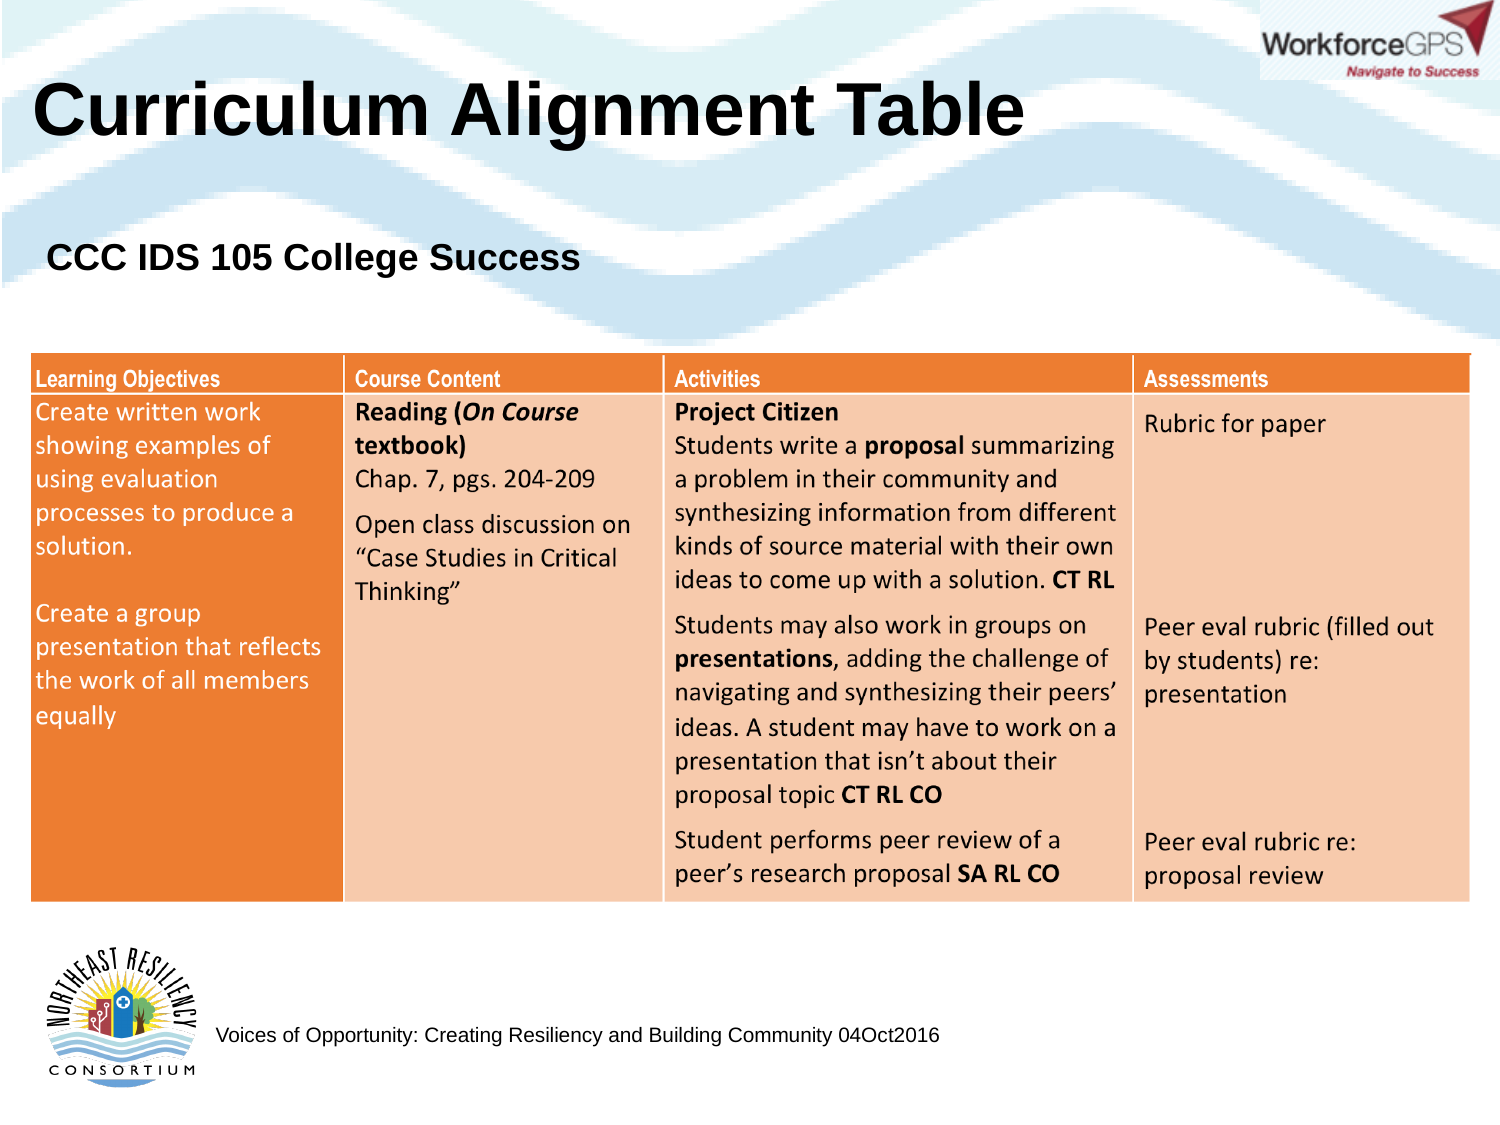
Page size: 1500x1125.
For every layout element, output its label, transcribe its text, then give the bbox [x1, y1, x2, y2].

picture [41, 947, 201, 1091]
text_box Voices of Opportunity: Creating Resiliency and Building Community 04Oct2016 [200, 1014, 1500, 1113]
picture [30, 352, 1479, 930]
picture [2, 0, 1500, 346]
